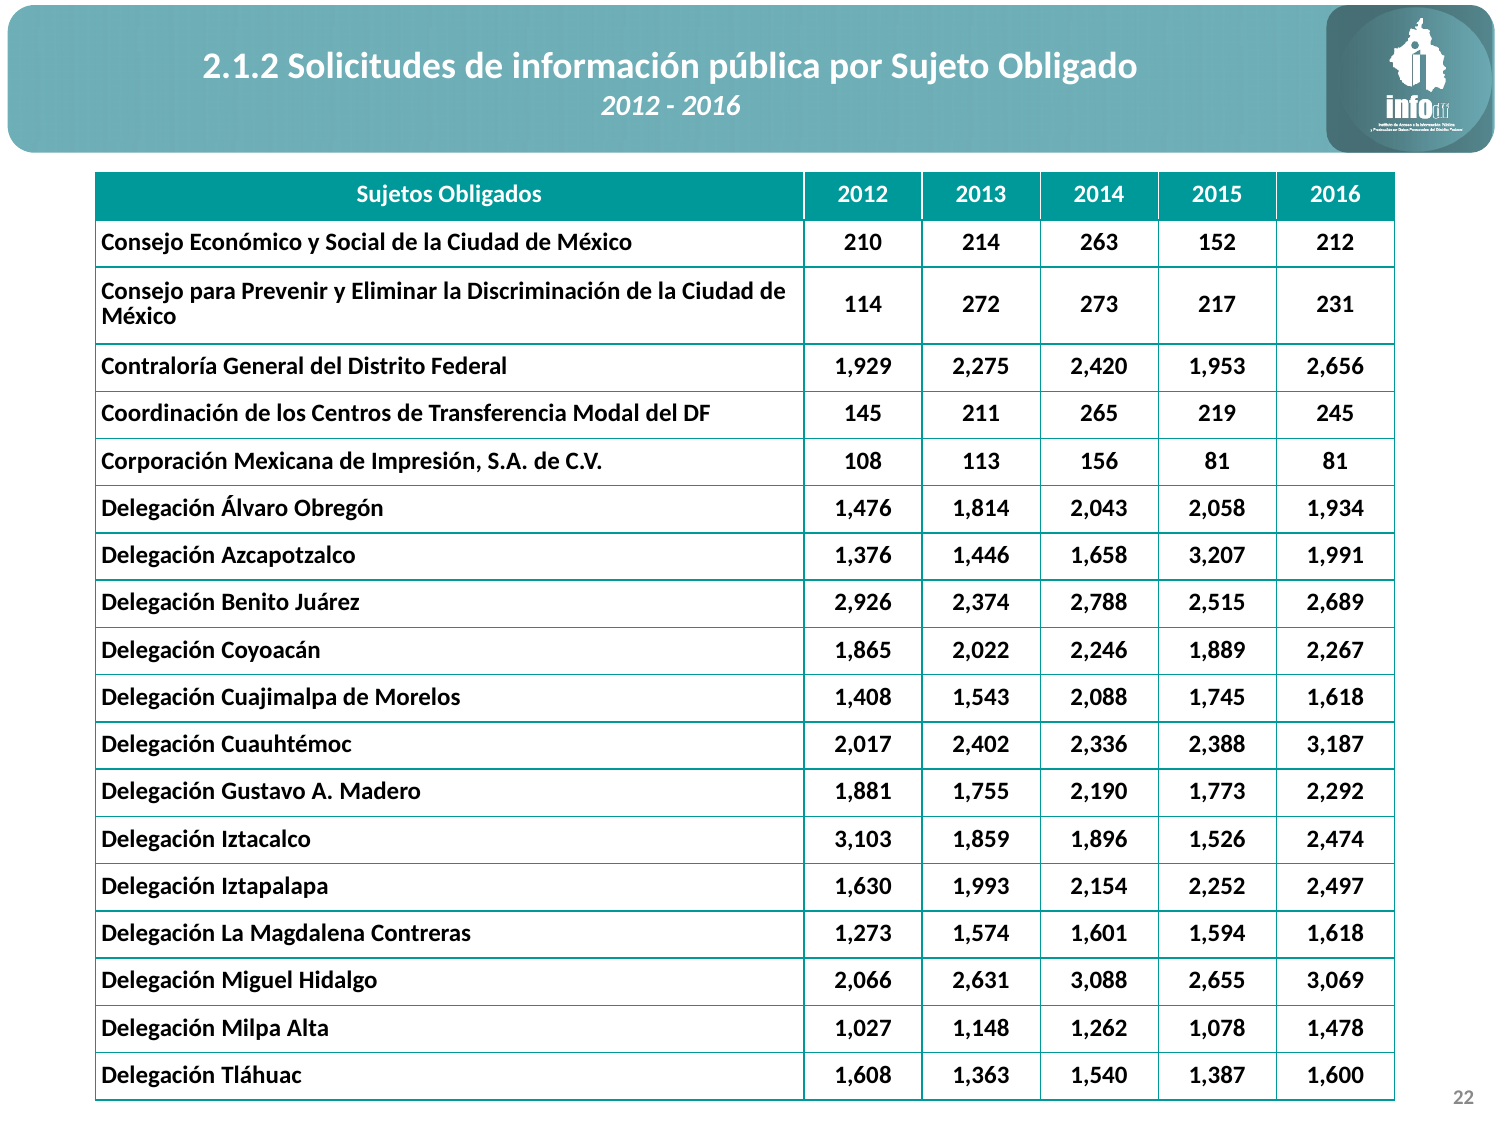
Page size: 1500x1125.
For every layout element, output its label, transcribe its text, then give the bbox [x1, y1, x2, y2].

table_cell Delegación Iztacalco [96, 817, 803, 863]
table_cell 2,066 [805, 959, 921, 1005]
picture [7, 17, 12, 141]
table_cell 1,630 [805, 864, 921, 910]
table_cell 1,540 [1041, 1053, 1158, 1099]
table_cell 3,103 [805, 817, 921, 863]
table_cell 1,446 [923, 534, 1040, 579]
table_cell 2,292 [1277, 770, 1394, 816]
table_cell Delegación Benito Juárez [96, 581, 803, 627]
picture [19, 5, 1495, 153]
table_cell 3,207 [1159, 534, 1276, 579]
table_cell 2,655 [1159, 959, 1276, 1005]
table_cell 211 [923, 392, 1040, 438]
table_cell 263 [1041, 221, 1158, 266]
table_cell 1,755 [923, 770, 1040, 816]
table_cell 1,273 [805, 912, 921, 957]
table_cell 210 [805, 221, 921, 266]
table_cell 2,252 [1159, 864, 1276, 910]
table_cell 1,148 [923, 1006, 1040, 1052]
table_cell Delegación Miguel Hidalgo [96, 959, 803, 1005]
table_cell 81 [1159, 439, 1276, 485]
table_cell 1,896 [1041, 817, 1158, 863]
table_cell 2,088 [1041, 675, 1158, 721]
table_cell 1,814 [923, 486, 1040, 532]
table_cell Delegación Gustavo A. Madero [96, 770, 803, 816]
table_cell 1,991 [1277, 534, 1394, 579]
table_cell 1,363 [923, 1053, 1040, 1099]
table_cell 2,497 [1277, 864, 1394, 910]
table_cell Delegación Azcapotzalco [96, 534, 803, 579]
table_cell 3,088 [1041, 959, 1158, 1005]
table_cell 2,190 [1041, 770, 1158, 816]
table_cell 1,859 [923, 817, 1040, 863]
table_cell 2,374 [923, 581, 1040, 627]
table_cell 273 [1041, 268, 1158, 343]
table_cell 1,601 [1041, 912, 1158, 957]
table_cell 1,929 [805, 345, 921, 391]
table_cell 3,069 [1277, 959, 1394, 1005]
table_cell Delegación La Magdalena Contreras [96, 912, 803, 957]
table_cell 1,934 [1277, 486, 1394, 532]
table_cell 2,058 [1159, 486, 1276, 532]
table_cell 2,017 [805, 723, 921, 768]
table_cell 156 [1041, 439, 1158, 485]
table_cell 2,515 [1159, 581, 1276, 627]
table_cell 1,618 [1277, 912, 1394, 957]
table_header 2013 [923, 173, 1040, 219]
table_cell 2,926 [805, 581, 921, 627]
table_cell 1,608 [805, 1053, 921, 1099]
table_cell 1,773 [1159, 770, 1276, 816]
table_cell Delegación Milpa Alta [96, 1006, 803, 1052]
table_header 2014 [1041, 173, 1158, 219]
table_cell 113 [923, 439, 1040, 485]
table_cell 1,262 [1041, 1006, 1158, 1052]
table_cell 1,953 [1159, 345, 1276, 391]
table_cell 81 [1277, 439, 1394, 485]
table_cell Consejo Económico y Social de la Ciudad de México [96, 221, 803, 266]
table_cell 212 [1277, 221, 1394, 266]
table_cell 1,600 [1277, 1053, 1394, 1099]
table_cell 2,275 [923, 345, 1040, 391]
table_cell 1,618 [1277, 675, 1394, 721]
table_cell 2,631 [923, 959, 1040, 1005]
table_cell 2,474 [1277, 817, 1394, 863]
table_cell 2,656 [1277, 345, 1394, 391]
table_cell Delegación Coyoacán [96, 628, 803, 674]
table_header 2015 [1159, 173, 1276, 219]
table_cell Contraloría General del Distrito Federal [96, 345, 803, 391]
table_cell 1,027 [805, 1006, 921, 1052]
table_cell 214 [923, 221, 1040, 266]
table_cell 1,881 [805, 770, 921, 816]
table_cell 1,526 [1159, 817, 1276, 863]
table_cell 2,267 [1277, 628, 1394, 674]
table_cell 2,154 [1041, 864, 1158, 910]
table_cell 2,022 [923, 628, 1040, 674]
table_cell 1,993 [923, 864, 1040, 910]
table_cell 114 [805, 268, 921, 343]
table_cell 2,420 [1041, 345, 1158, 391]
table_cell 1,889 [1159, 628, 1276, 674]
table_cell 1,658 [1041, 534, 1158, 579]
table_cell 1,376 [805, 534, 921, 579]
table_cell 2,388 [1159, 723, 1276, 768]
table_cell 1,574 [923, 912, 1040, 957]
table_header 2012 [805, 173, 921, 219]
table_cell Delegación Álvaro Obregón [96, 486, 803, 532]
table_cell Consejo para Prevenir y Eliminar la Discriminación de la Ciudad de México [96, 268, 803, 343]
table_cell 2,043 [1041, 486, 1158, 532]
table_cell 145 [805, 392, 921, 438]
table_cell 1,865 [805, 628, 921, 674]
table_cell 2,336 [1041, 723, 1158, 768]
table_cell 245 [1277, 392, 1394, 438]
table_cell 152 [1159, 221, 1276, 266]
table_cell 3,187 [1277, 723, 1394, 768]
table_cell 108 [805, 439, 921, 485]
table_cell 1,078 [1159, 1006, 1276, 1052]
table_cell Delegación Tláhuac [96, 1053, 803, 1099]
table_cell 219 [1159, 392, 1276, 438]
table_header 2016 [1277, 173, 1394, 219]
table_cell 2,788 [1041, 581, 1158, 627]
table_cell 2,689 [1277, 581, 1394, 627]
table_cell 2,402 [923, 723, 1040, 768]
table_cell 1,543 [923, 675, 1040, 721]
table_cell 1,387 [1159, 1053, 1276, 1099]
table_cell Delegación Cuauhtémoc [96, 723, 803, 768]
table_cell 1,745 [1159, 675, 1276, 721]
table_cell Coordinación de los Centros de Transferencia Modal del DF [96, 392, 803, 438]
table_cell 265 [1041, 392, 1158, 438]
table_cell 1,408 [805, 675, 921, 721]
table_cell 1,478 [1277, 1006, 1394, 1052]
slide_number 22 [1416, 1056, 1490, 1117]
table_cell 231 [1277, 268, 1394, 343]
table_cell 2,246 [1041, 628, 1158, 674]
table_cell Delegación Cuajimalpa de Morelos [96, 675, 803, 721]
table_cell Delegación Iztapalapa [96, 864, 803, 910]
table_cell 1,594 [1159, 912, 1276, 957]
table_cell 1,476 [805, 486, 921, 532]
table_cell Corporación Mexicana de Impresión, S.A. de C.V. [96, 439, 803, 485]
table_cell 217 [1159, 268, 1276, 343]
table_cell 272 [923, 268, 1040, 343]
table_header Sujetos Obligados [96, 173, 803, 219]
text_box 2.1.2 Solicitudes de información pública por Sujeto Obligado 2012 - 2016 [12, 10, 1329, 152]
